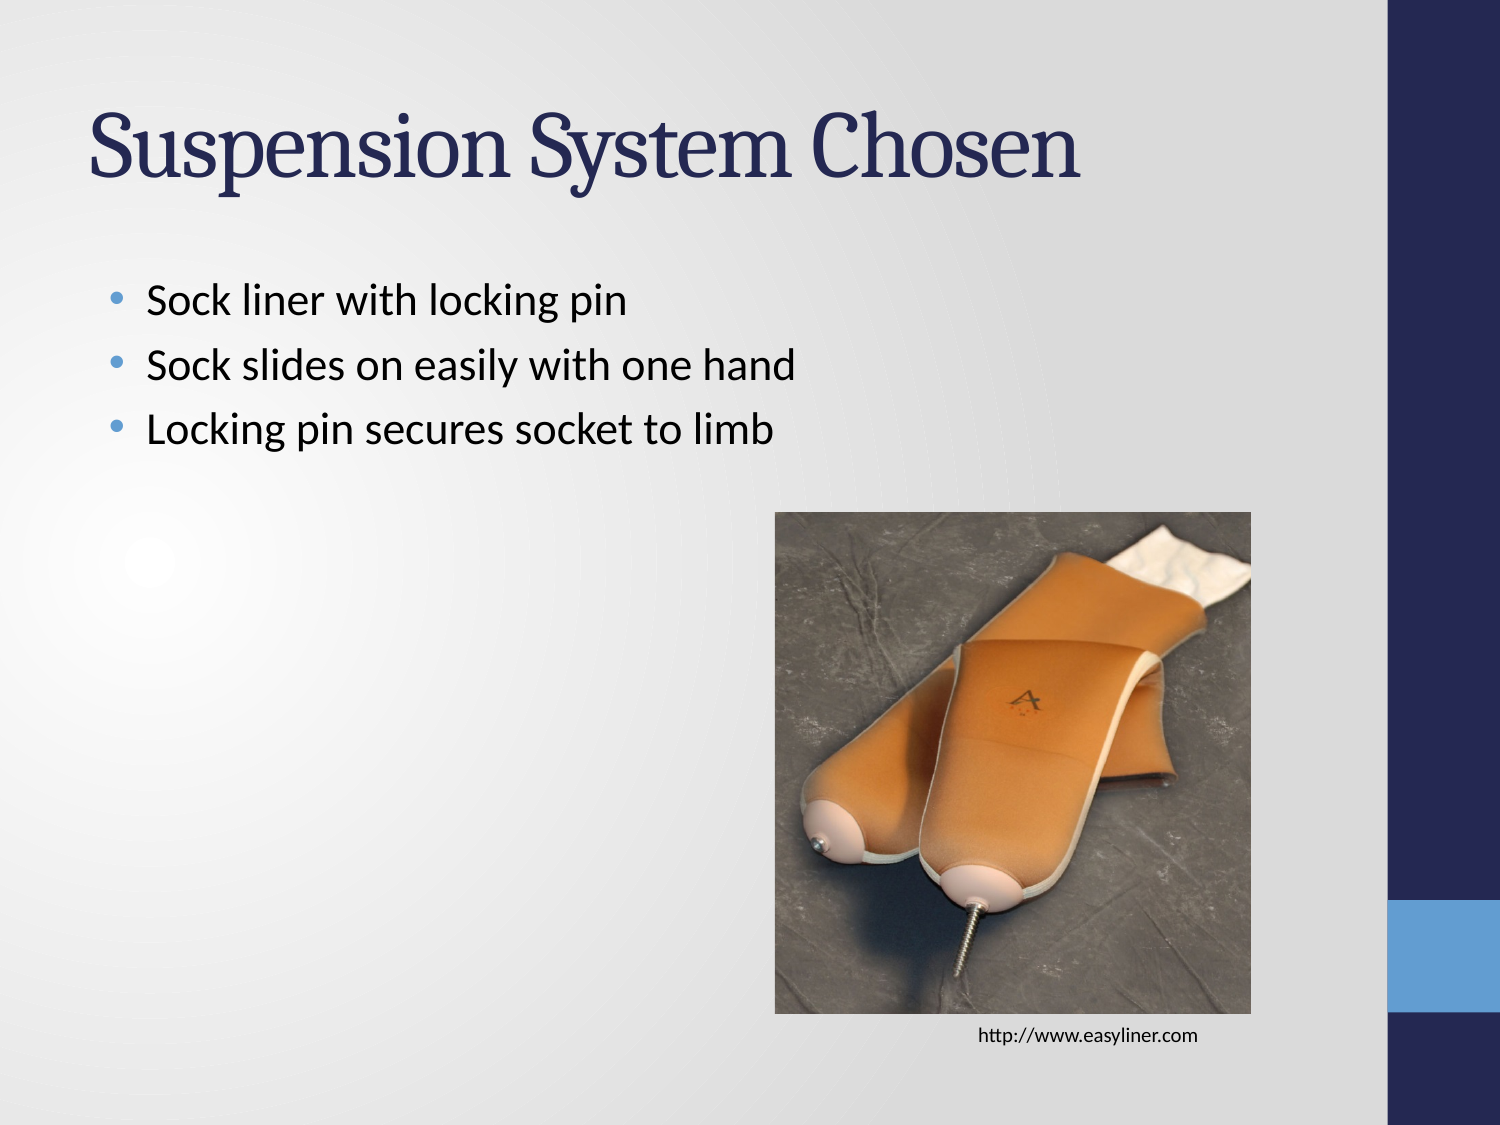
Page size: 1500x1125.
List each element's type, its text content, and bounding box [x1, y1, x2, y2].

text_box http://www.easyliner.com [963, 1021, 1251, 1054]
picture [774, 511, 1252, 1015]
list Sock liner with locking pin Sock slides on easily with one hand Locking pin secures socket to limb [75, 262, 1325, 1050]
title Suspension System Chosen [75, 45, 1325, 233]
